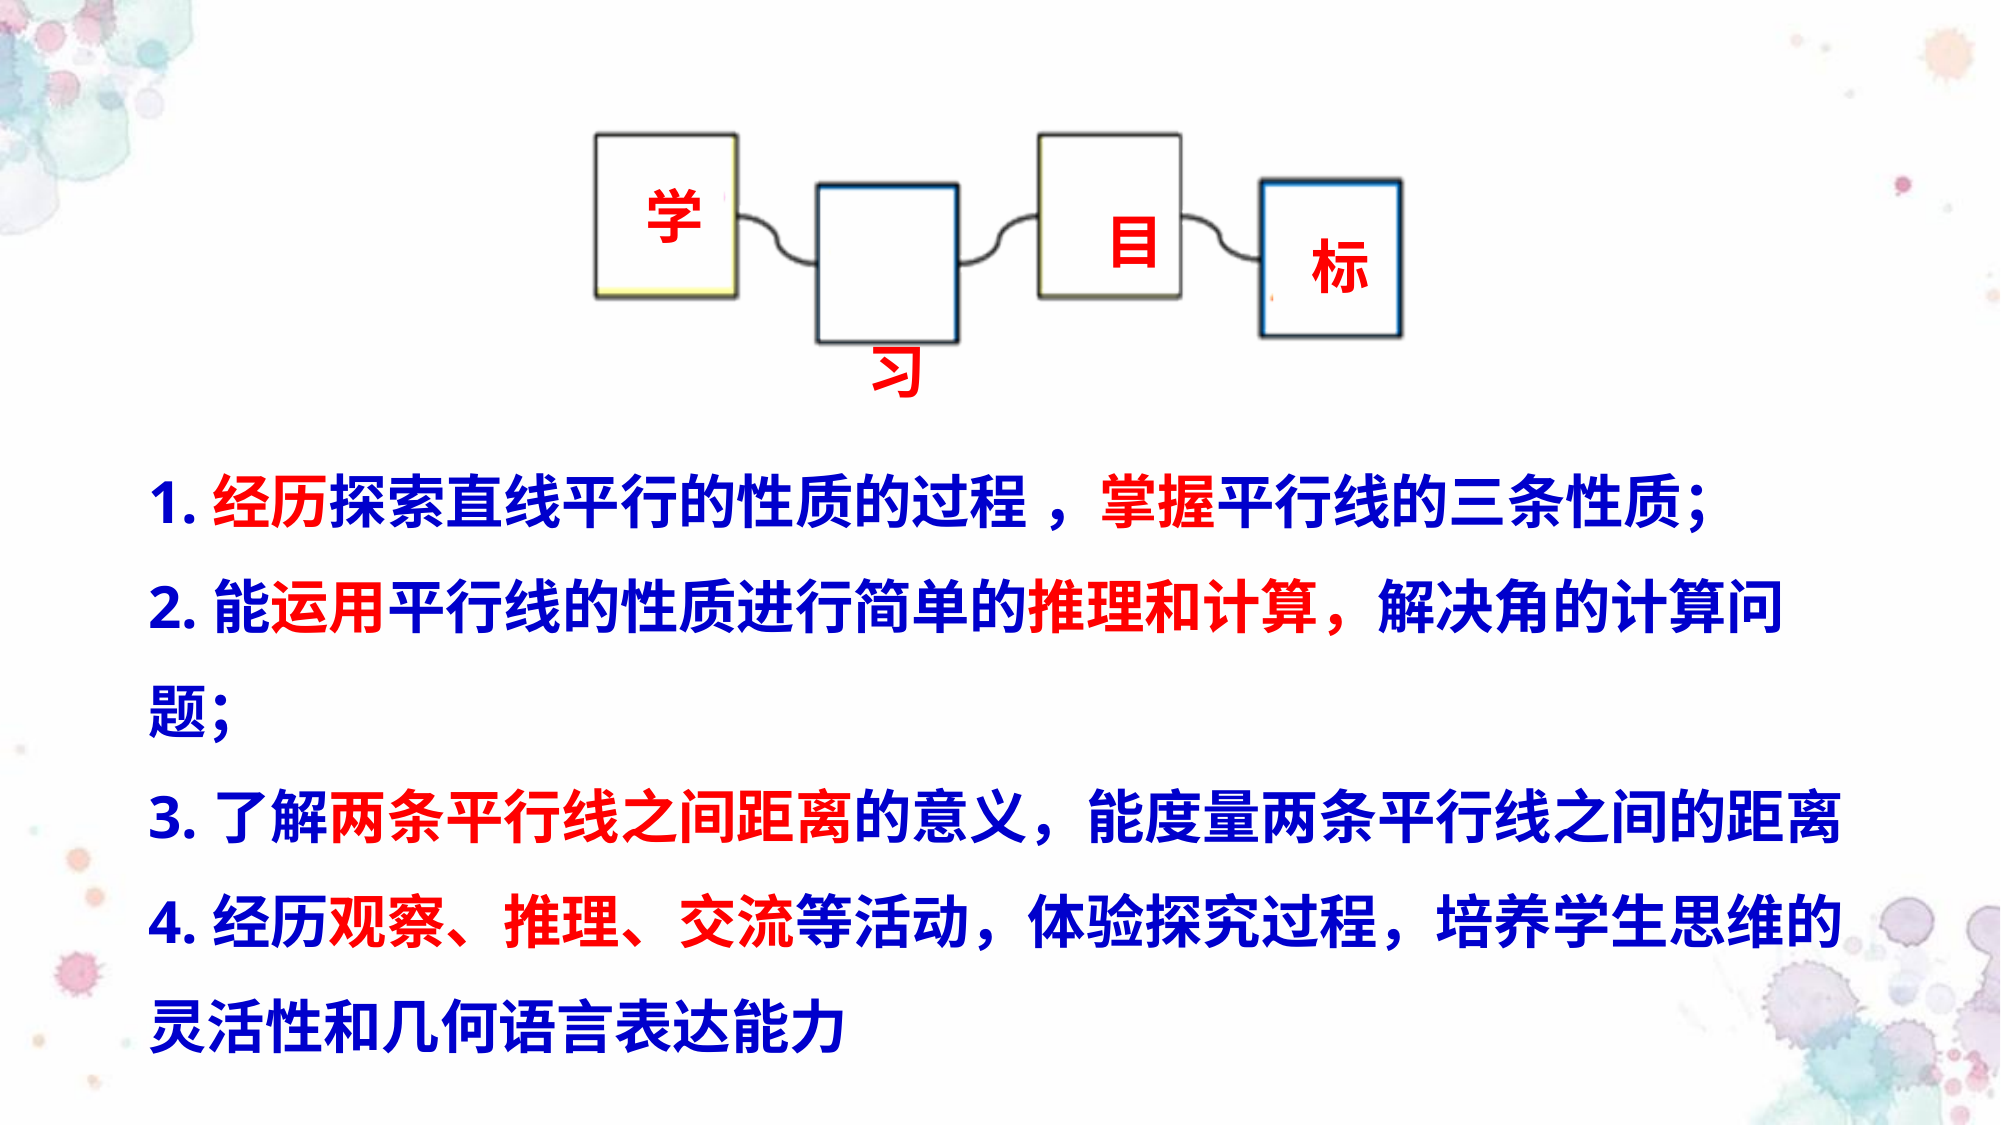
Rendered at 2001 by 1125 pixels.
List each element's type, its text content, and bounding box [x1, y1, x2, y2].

picture [0, 0, 2001, 1125]
text_box 1.经历探索直线平行的性质的过程 ，掌握平行线的三条性质； 2.能运用平行线的性质进行简单的推理和计算，解决角的计算问题； 3.了解两条平行线之间距离的意义，能度量两条平行线之间的距离 4.经历观察、推理、交流等活动，体验探究过程，培养学生思维的灵活性和几何语言表达能力 [137, 424, 1913, 1066]
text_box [574, 87, 1426, 388]
